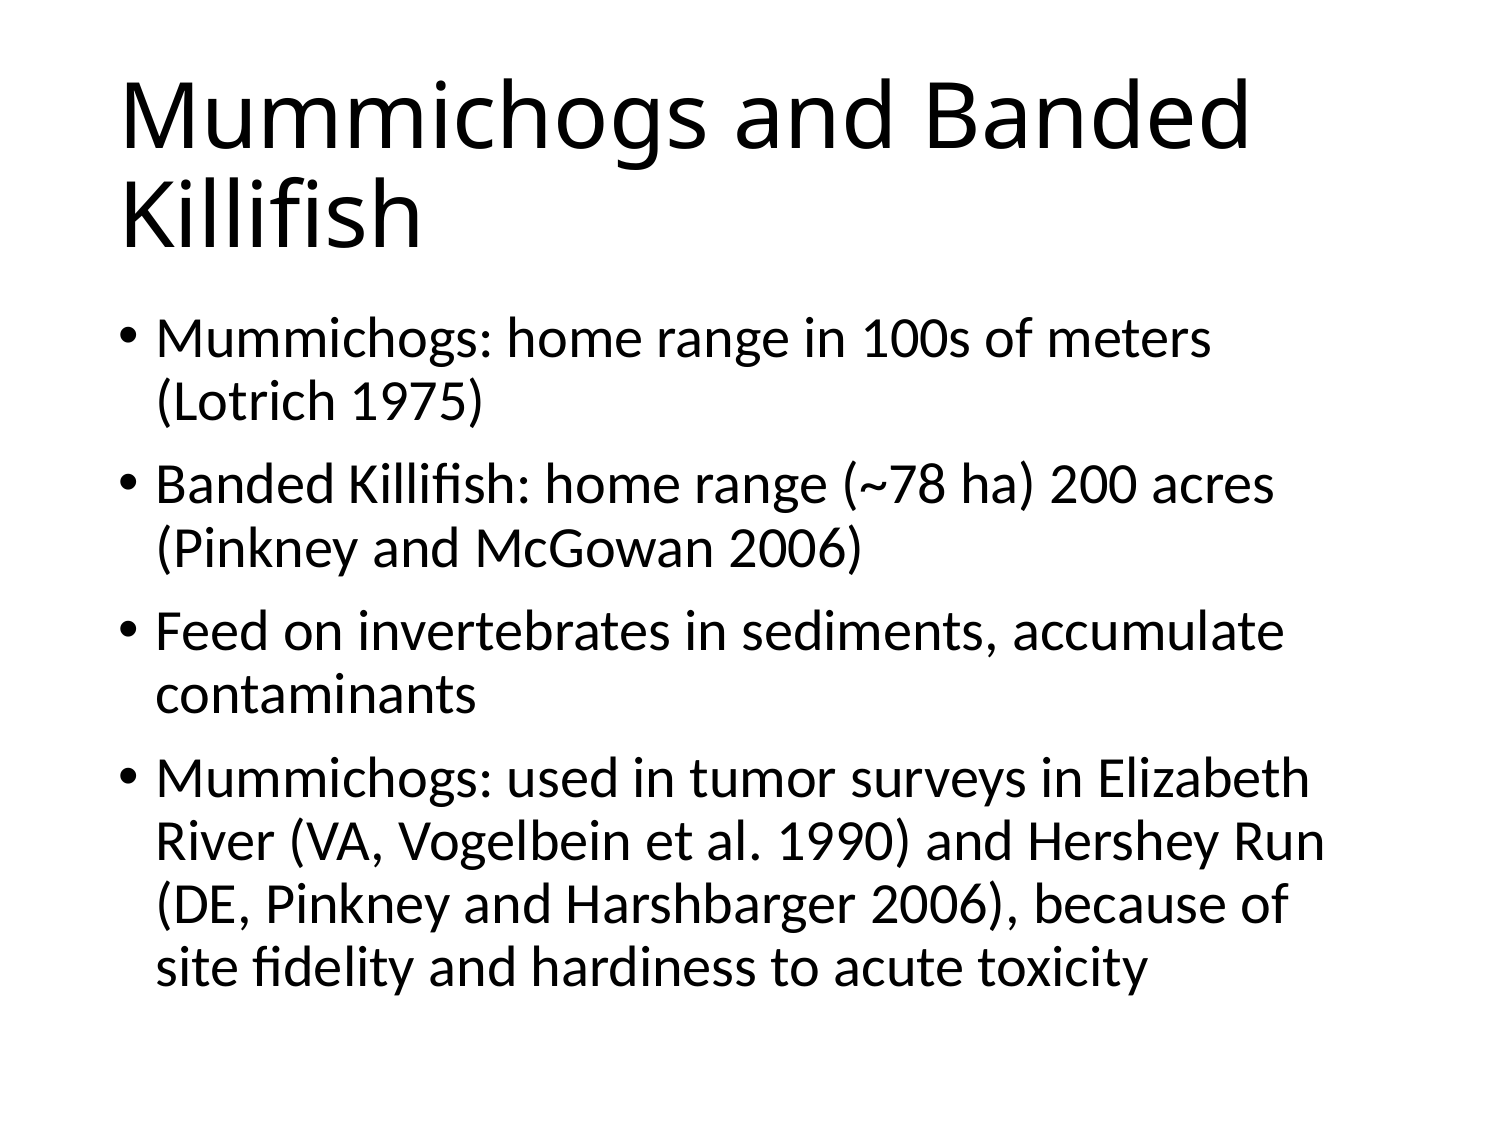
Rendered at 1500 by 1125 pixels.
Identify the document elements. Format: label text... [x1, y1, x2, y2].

list Mummichogs: home range in 100s of meters (Lotrich 1975) Banded Killifish: home range (~78 ha) 200 acres (Pinkney and McGowan 2006) Feed on invertebrates in sediments, accumulate contaminants Mummichogs: used in tumor surveys in Elizabeth River (VA, Vogelbein et al. 1990) and Hershey Run (DE, Pinkney and Harshbarger 2006), because of site fidelity and hardiness to acute toxicity [103, 299, 1397, 1014]
title Mummichogs and Banded Killifish [103, 59, 1397, 278]
